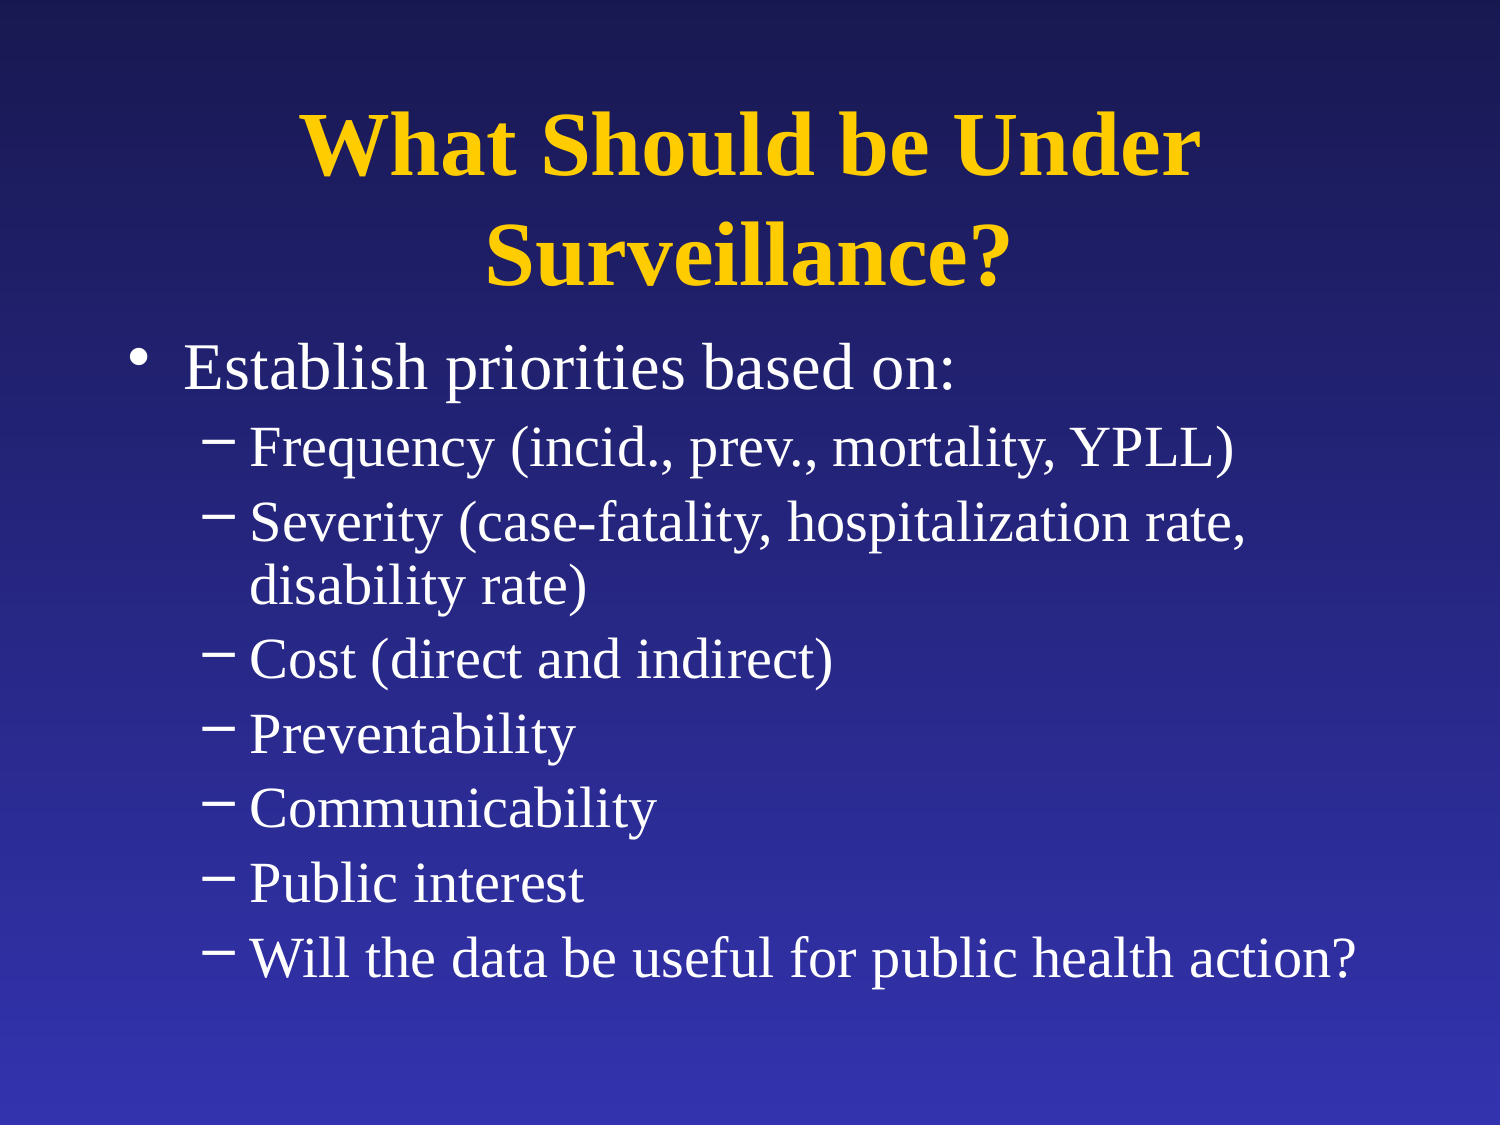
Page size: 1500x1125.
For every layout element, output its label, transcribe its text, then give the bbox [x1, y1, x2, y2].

list Establish priorities based on: Frequency (incid., prev., mortality, YPLL) Severity (case-fatality, hospitalization rate, disability rate) Cost (direct and indirect) Preventability Communicability Public interest Will the data be useful for public health action? [112, 324, 1450, 1075]
title What Should be Under Surveillance? [112, 99, 1388, 288]
